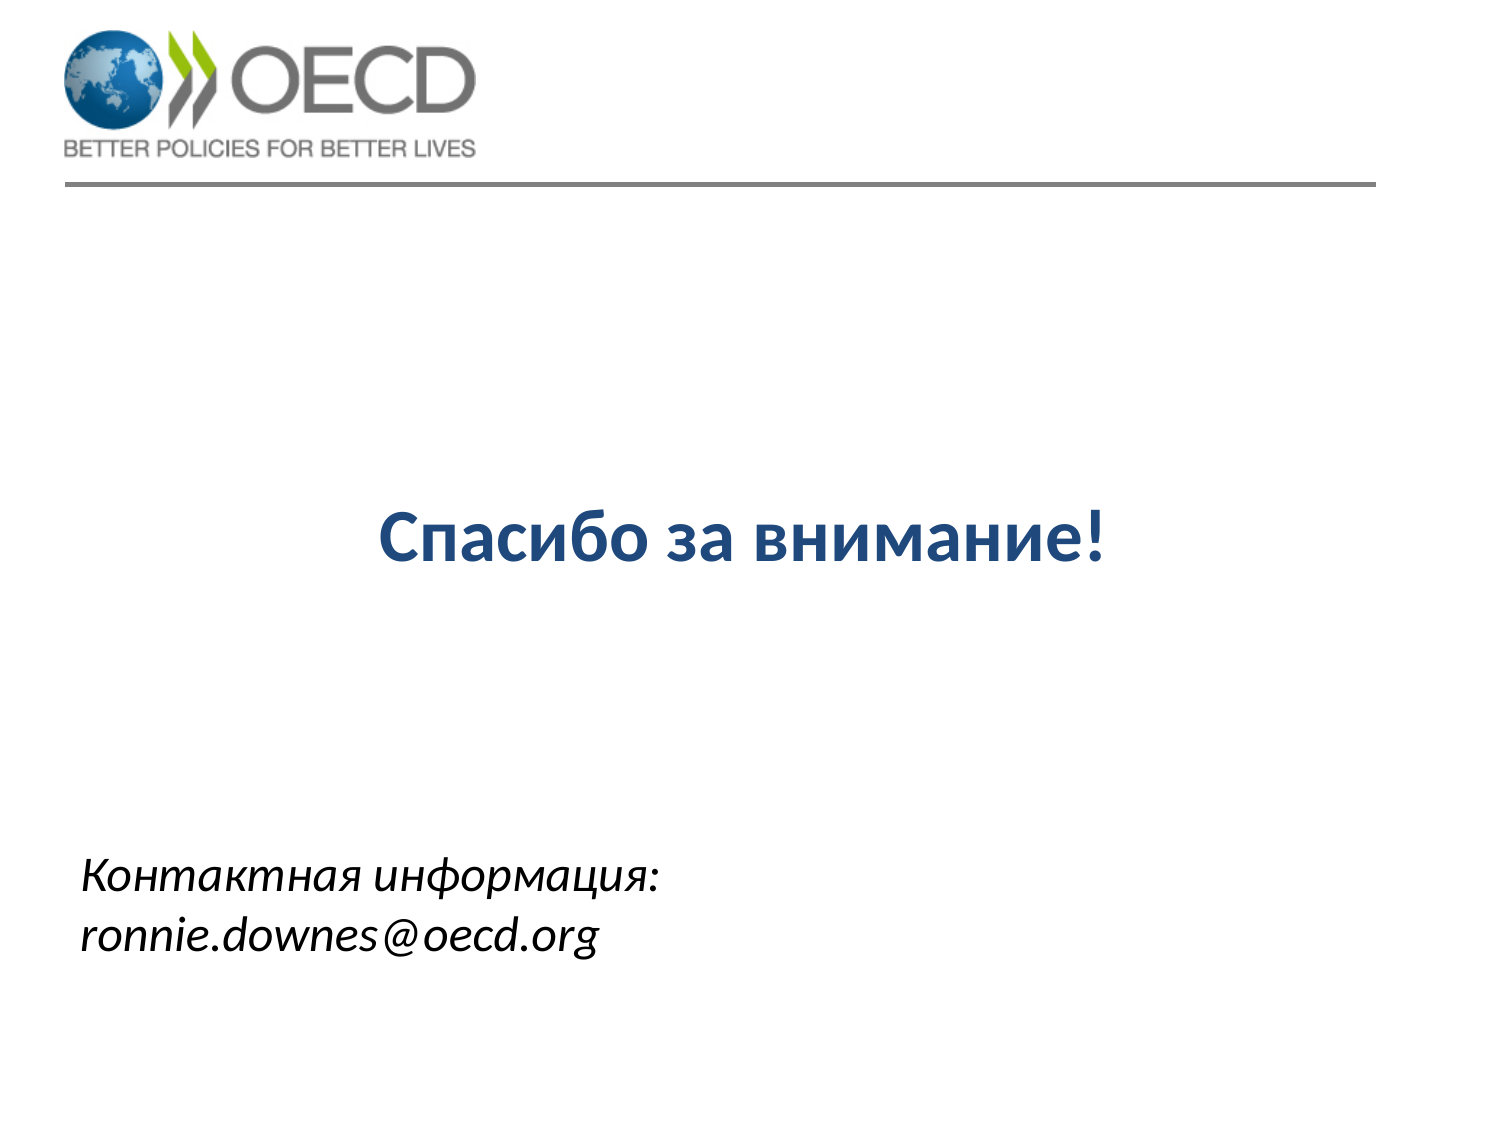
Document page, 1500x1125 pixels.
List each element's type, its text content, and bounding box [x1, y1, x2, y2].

subtitle Контактная информация: ronnie.downes@oecd.org [64, 834, 1247, 1047]
title Спасибо за внимание! [88, 361, 1400, 657]
picture [64, 30, 476, 159]
